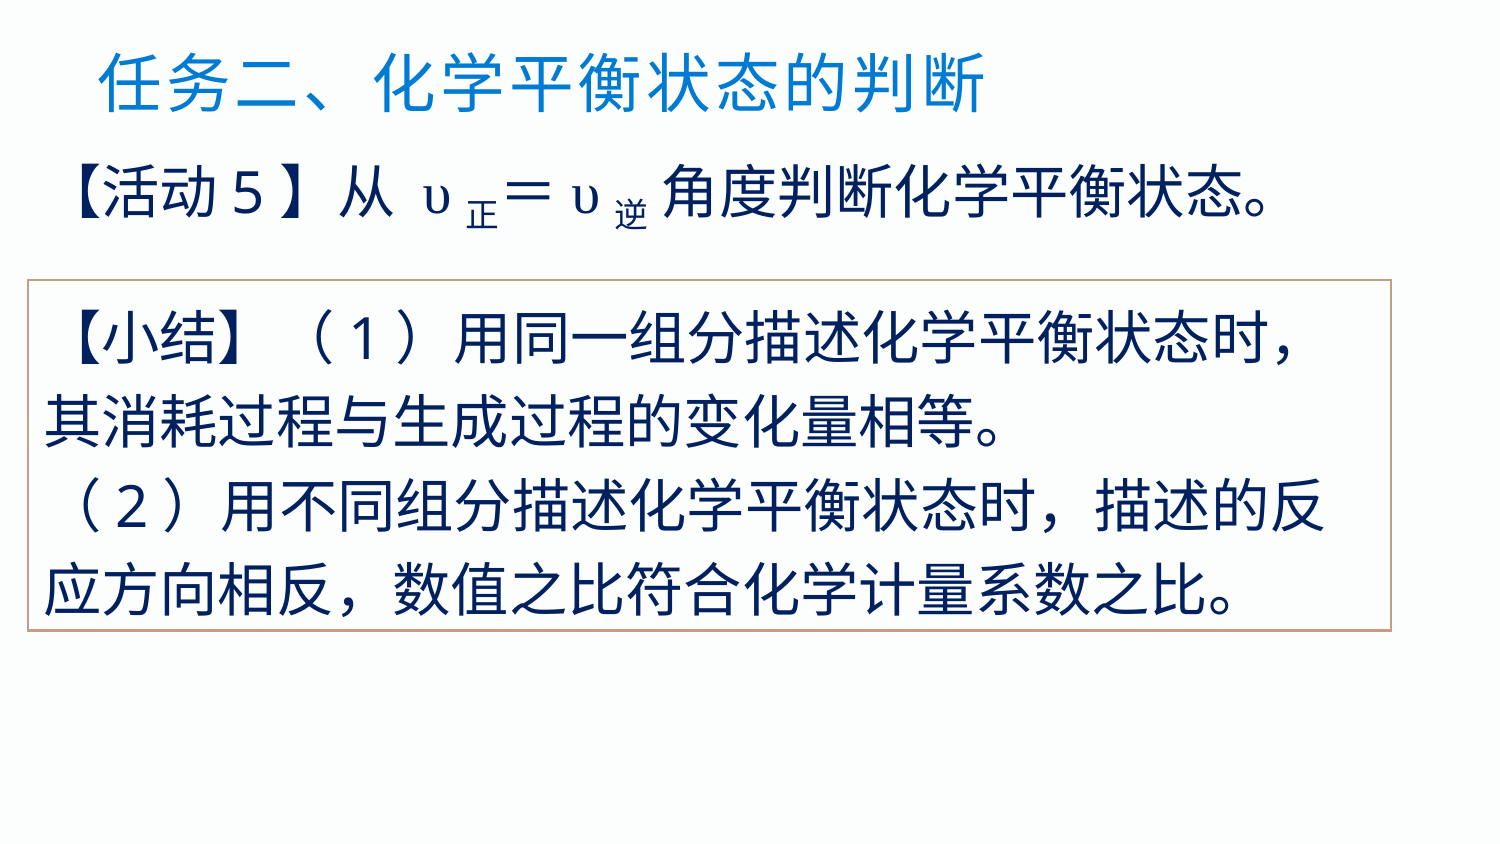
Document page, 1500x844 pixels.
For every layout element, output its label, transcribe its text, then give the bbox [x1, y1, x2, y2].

text_box 任务二、化学平衡状态的判断 [82, 54, 1418, 109]
text_box 【小结】（1）用同一组分描述化学平衡状态时，其消耗过程与生成过程的变化量相等。 （2）用不同组分描述化学平衡状态时，描述的反应方向相反，数值之比符合化学计量系数之比。 [27, 279, 1392, 632]
text_box 【活动5】从 υ正＝υ逆 角度判断化学平衡状态。 [28, 123, 1500, 243]
